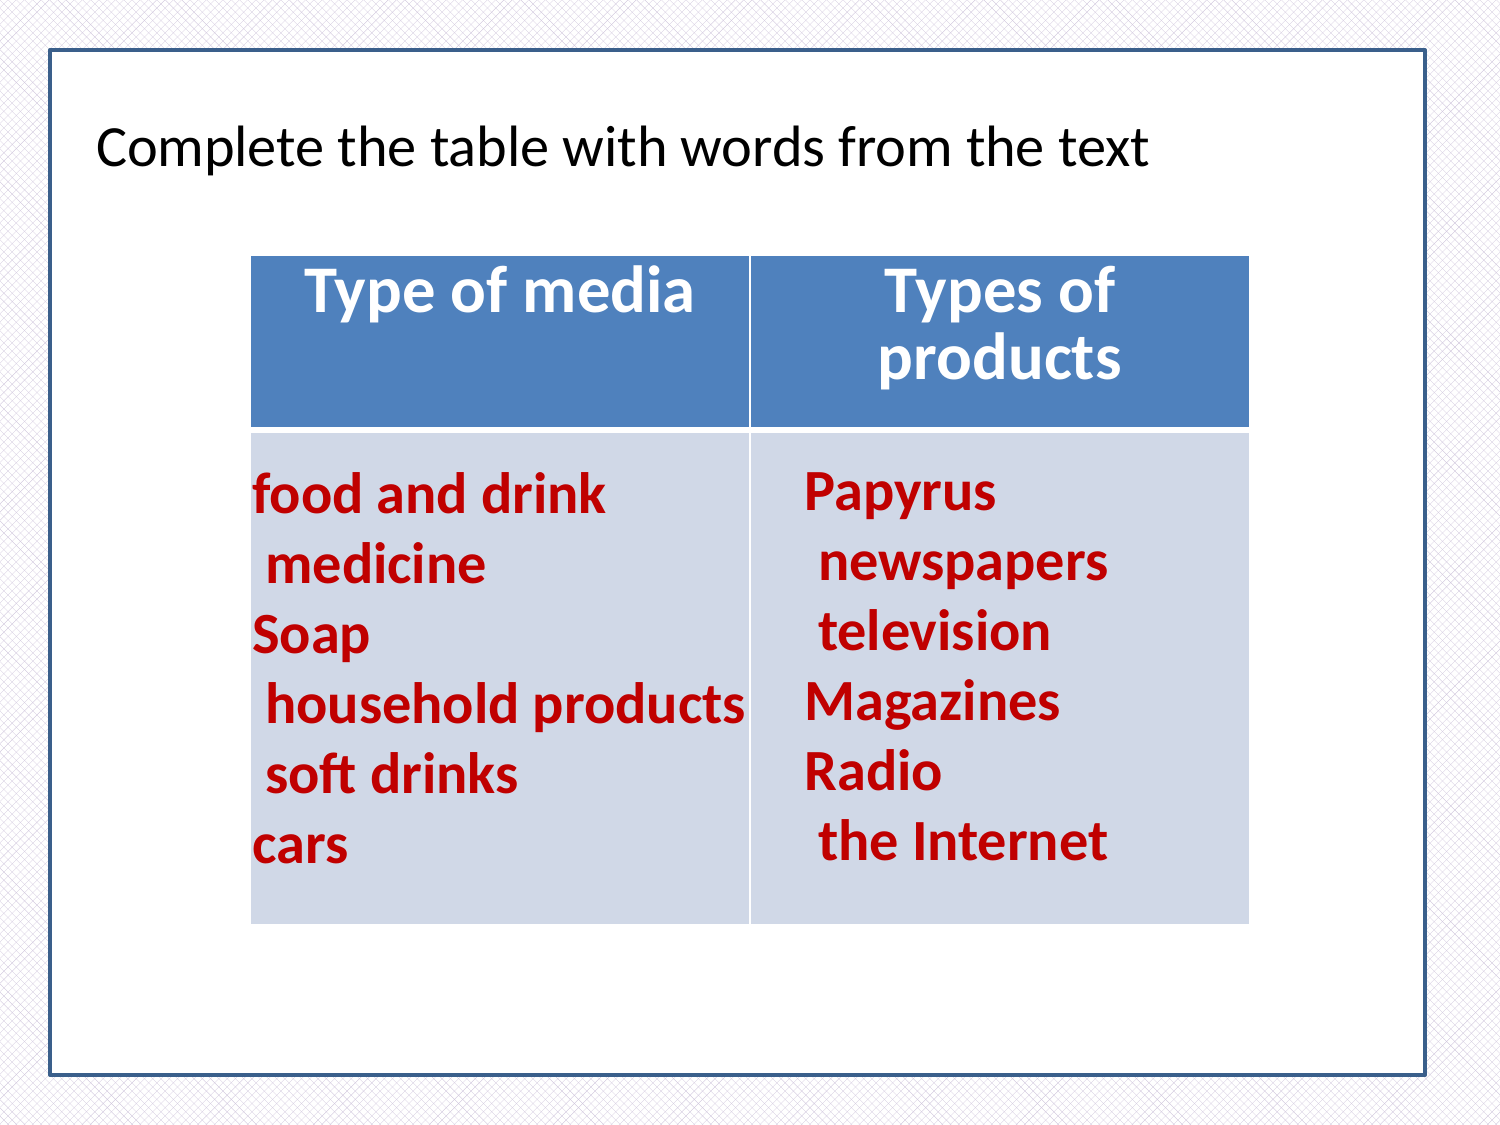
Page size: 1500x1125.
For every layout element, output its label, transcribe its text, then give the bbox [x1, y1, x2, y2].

text_box [48, 48, 1427, 1077]
table_cell [251, 883, 749, 924]
text_box [660, 60, 1402, 227]
text_box food and drink medicine Soap household products soft drinks cars [237, 448, 763, 883]
table_header Types of products [751, 256, 1249, 427]
text_box Papyrus newspapers television Magazines Radio the Internet [790, 444, 1500, 880]
table_cell [751, 433, 1249, 924]
text_box Complete the table with words from the text [81, 100, 1166, 186]
table_cell [251, 433, 749, 448]
table_header Type of media [251, 256, 749, 427]
